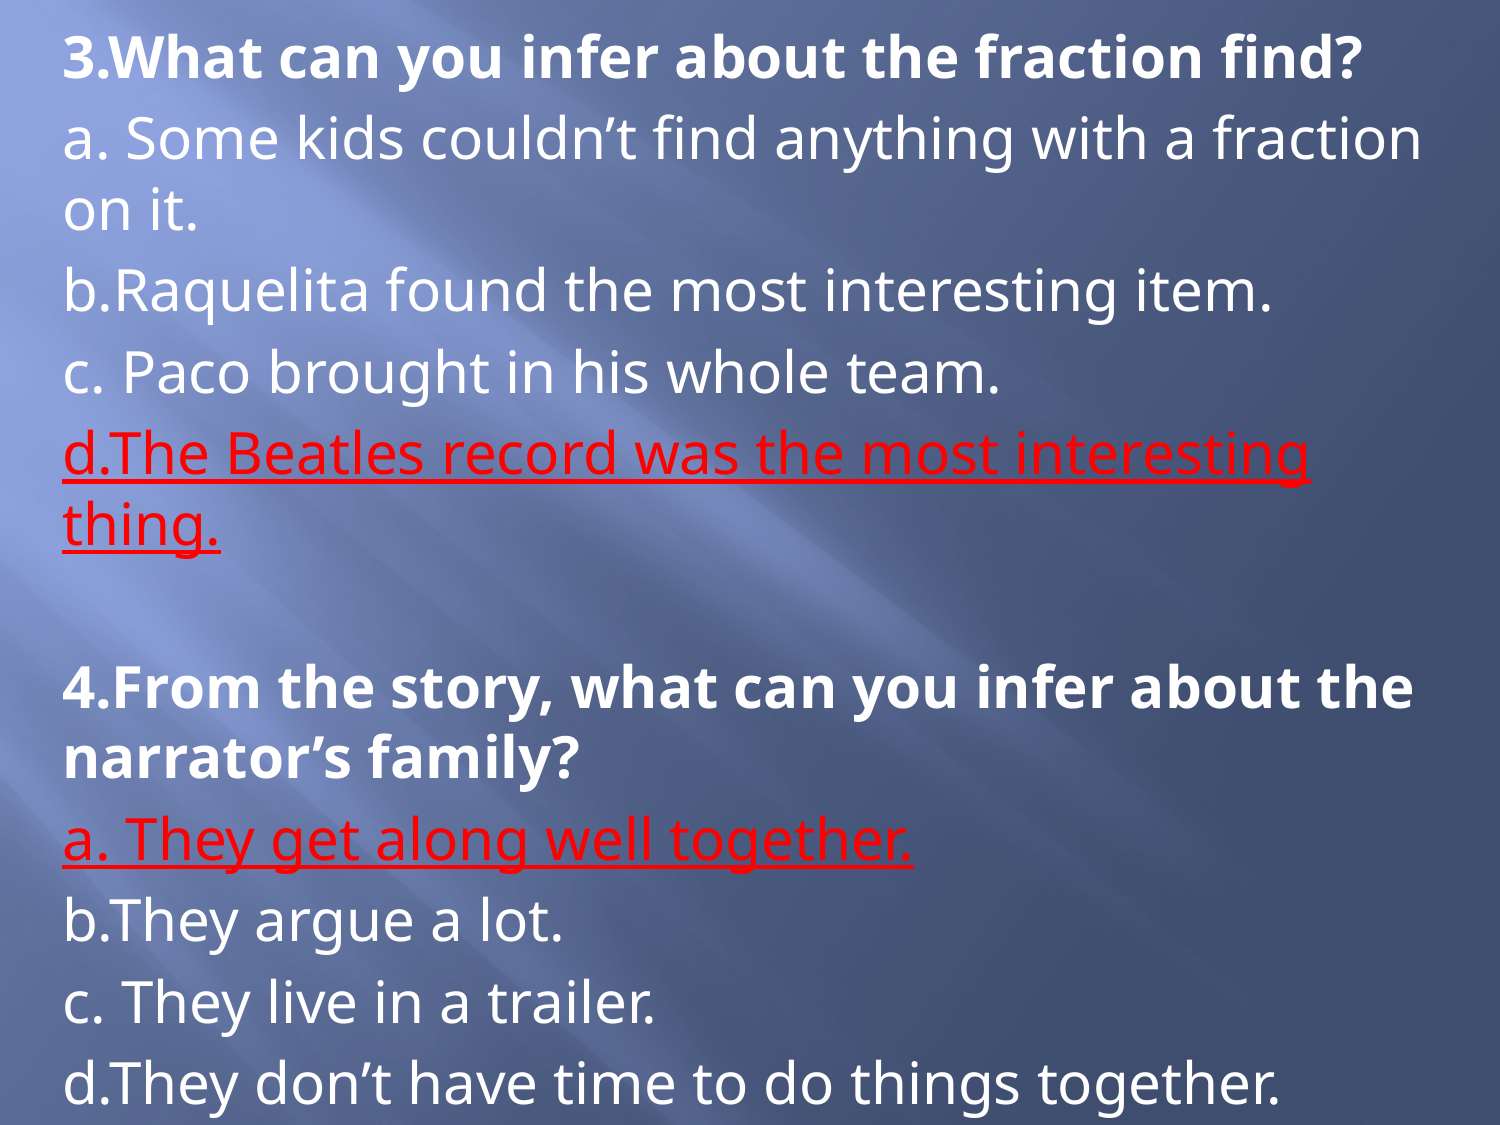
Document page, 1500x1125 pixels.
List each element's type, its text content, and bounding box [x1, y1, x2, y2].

list 3.What can you infer about the fraction find? a. Some kids couldn’t find anything with a fraction on it. b.Raquelita found the most interesting item. c. Paco brought in his whole team. d.The Beatles record was the most interesting thing. 4.From the story, what can you infer about the narrator’s family? a. They get along well together. b.They argue a lot. c. They live in a trailer. d.They don’t have time to do things together. [24, 12, 1475, 1113]
